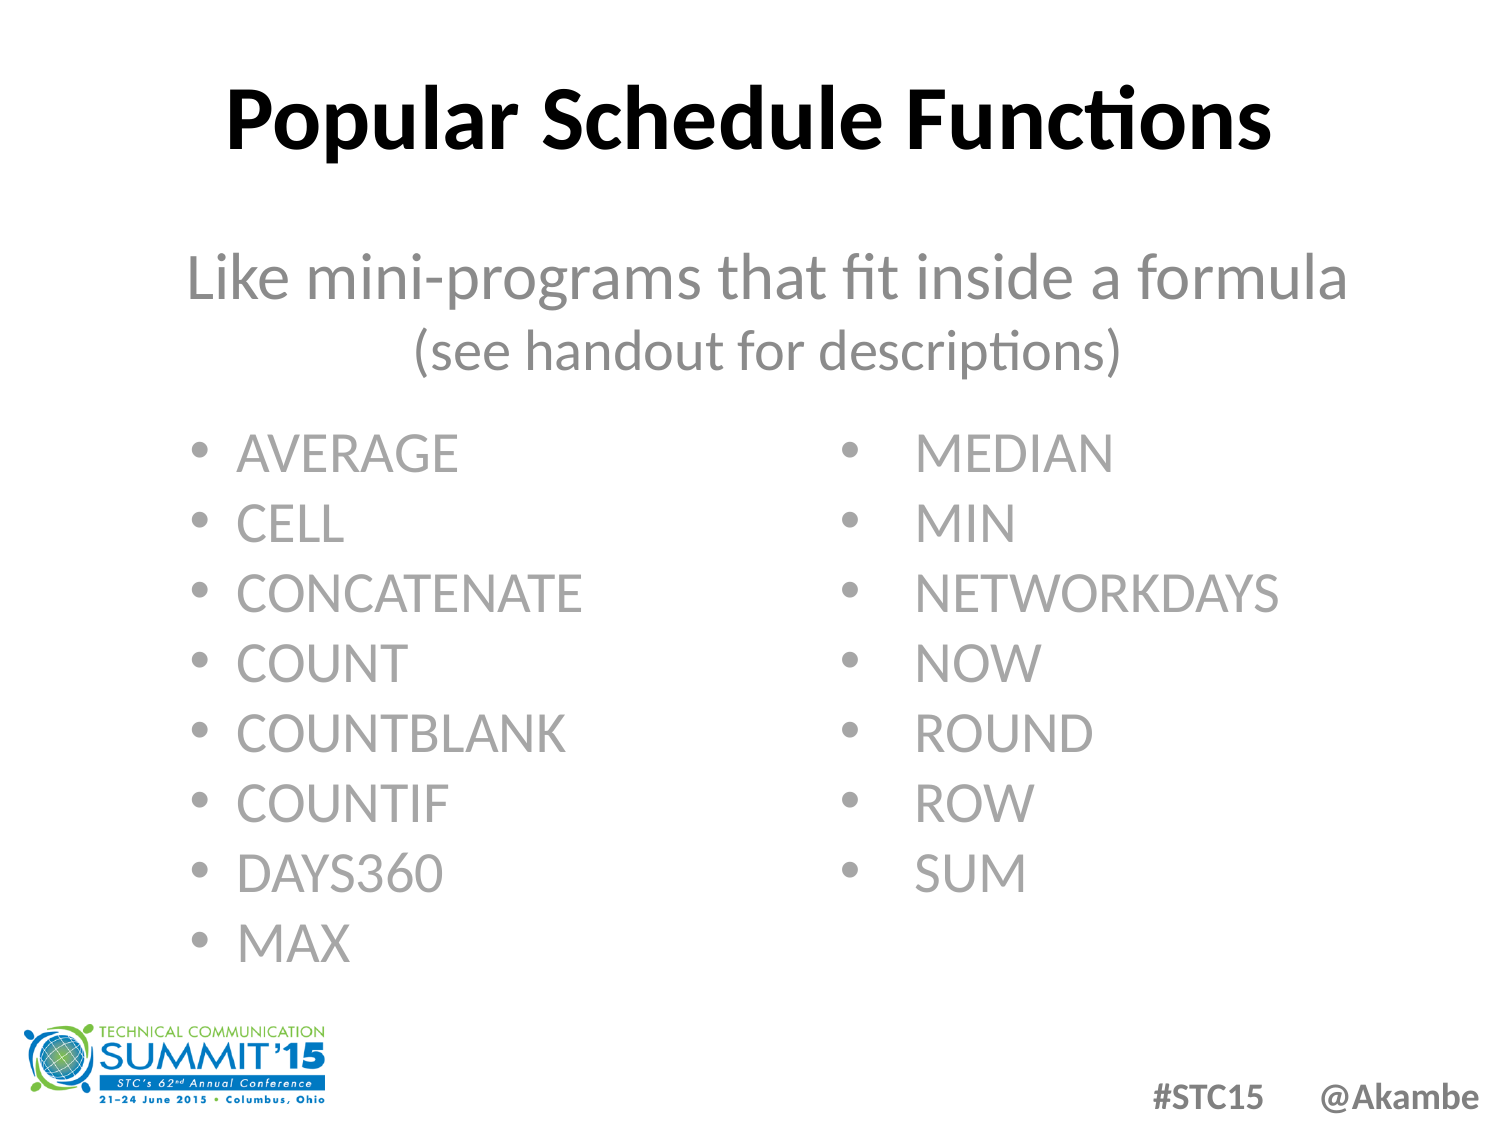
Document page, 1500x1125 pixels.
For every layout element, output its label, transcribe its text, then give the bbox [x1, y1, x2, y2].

text_box @Akambe [1303, 1064, 1496, 1125]
picture [24, 1024, 326, 1105]
text_box Average Cell Concatenate Count Countblank Countif Days360 Max [174, 406, 688, 982]
text_box Median Min Networkdays Now Round Row Sum [825, 407, 1325, 972]
subtitle Like mini-programs that fit inside a formula (see handout for descriptions) [137, 224, 1400, 438]
text_box #STC15 [1138, 1064, 1280, 1125]
title Popular Schedule Functions [112, 24, 1388, 200]
